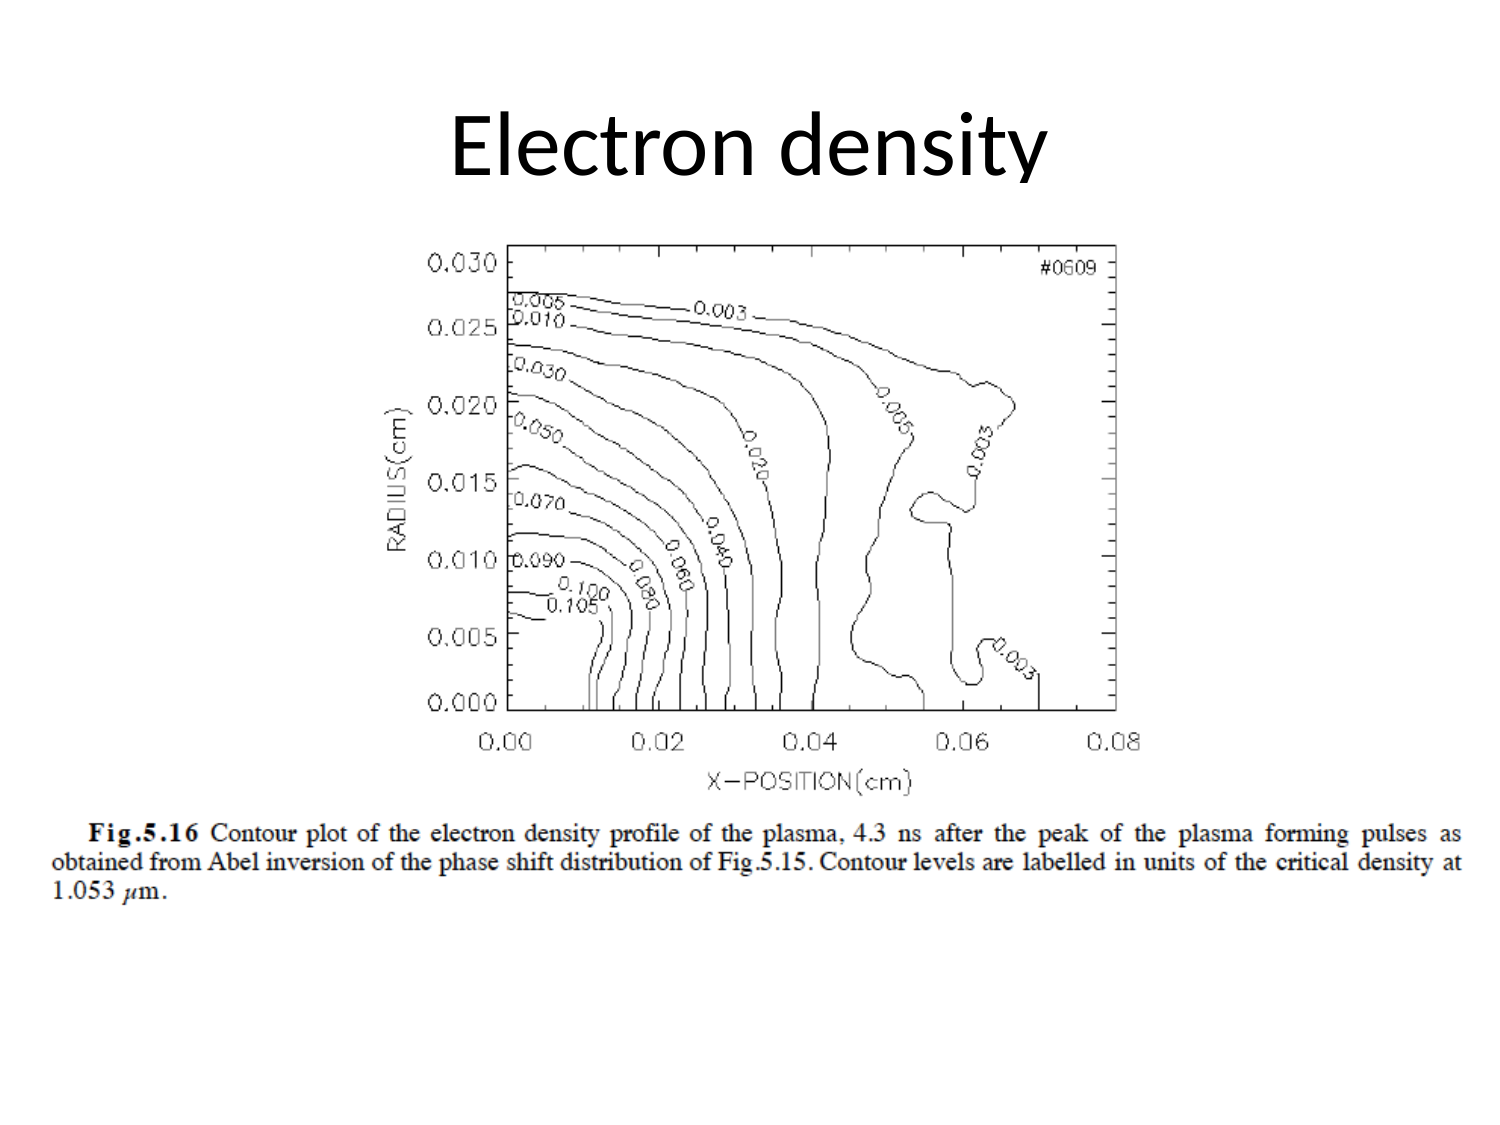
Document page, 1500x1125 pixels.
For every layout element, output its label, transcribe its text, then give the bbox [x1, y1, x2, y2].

picture [0, 183, 1500, 941]
title Electron density [75, 45, 1425, 181]
